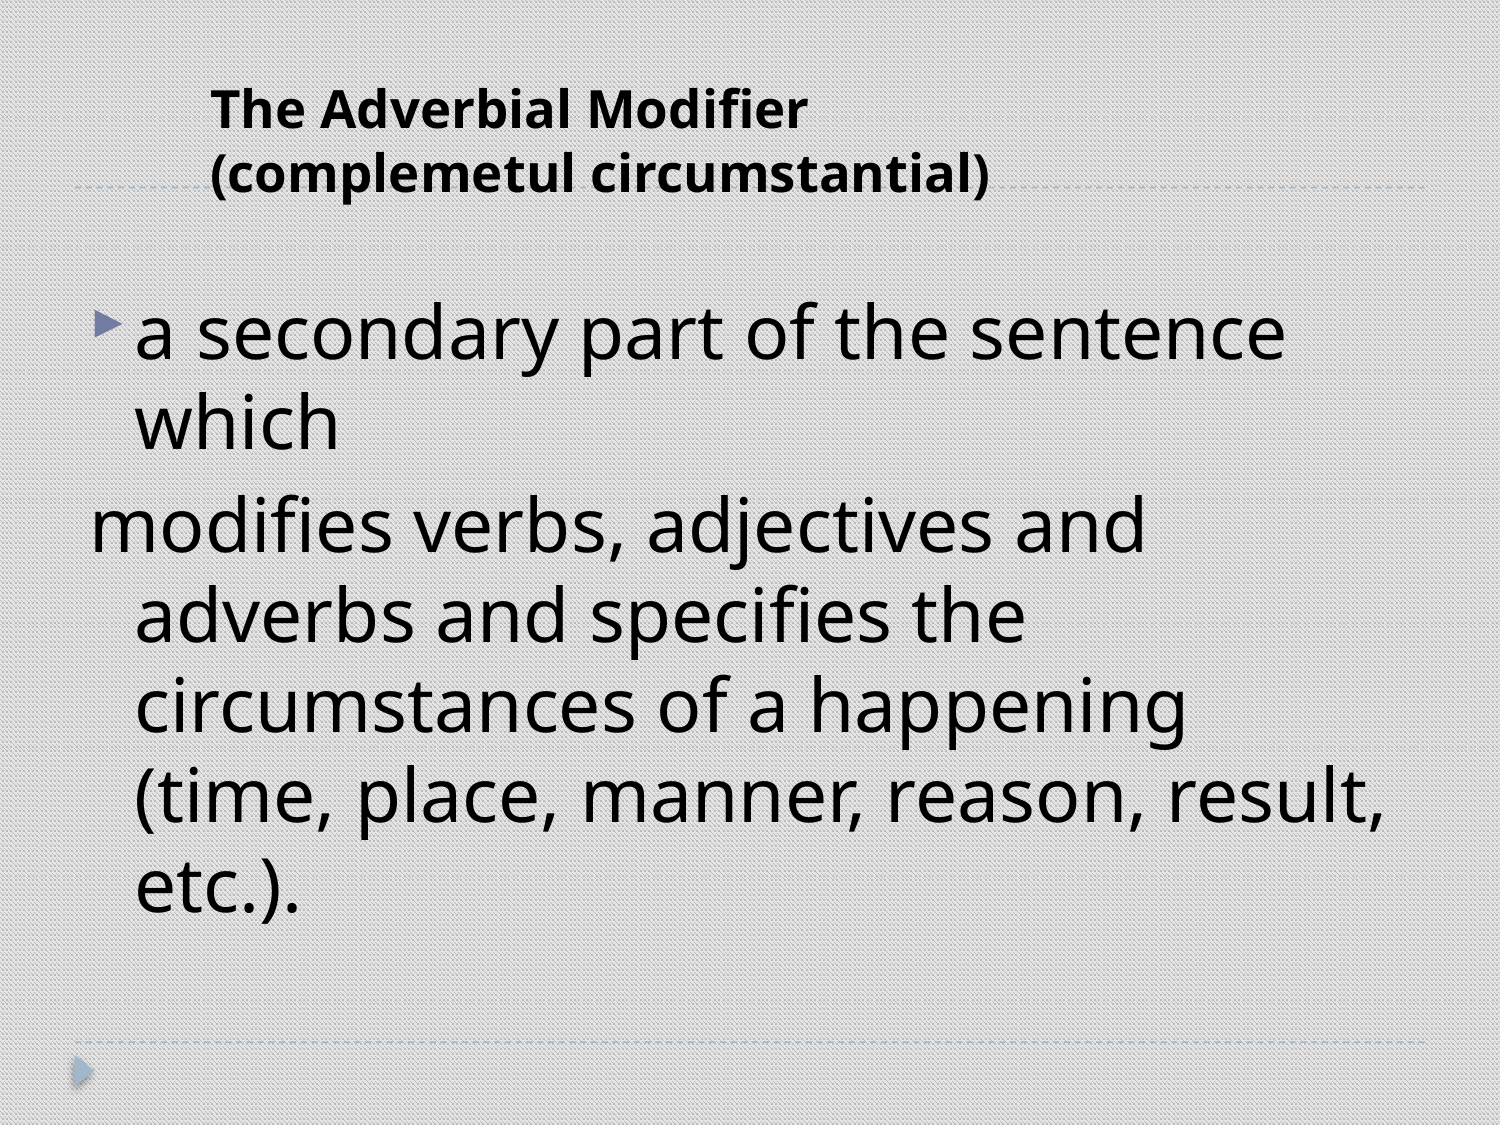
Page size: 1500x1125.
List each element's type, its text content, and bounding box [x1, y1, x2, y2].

title The Adverbial Modifier (complemetul circumstantial) [76, 66, 1427, 274]
list a secondary part of the sentence which modifies verbs, adjectives and adverbs and specifies the circumstances of a happening (time, place, manner, reason, result, etc.). [75, 200, 1425, 1010]
